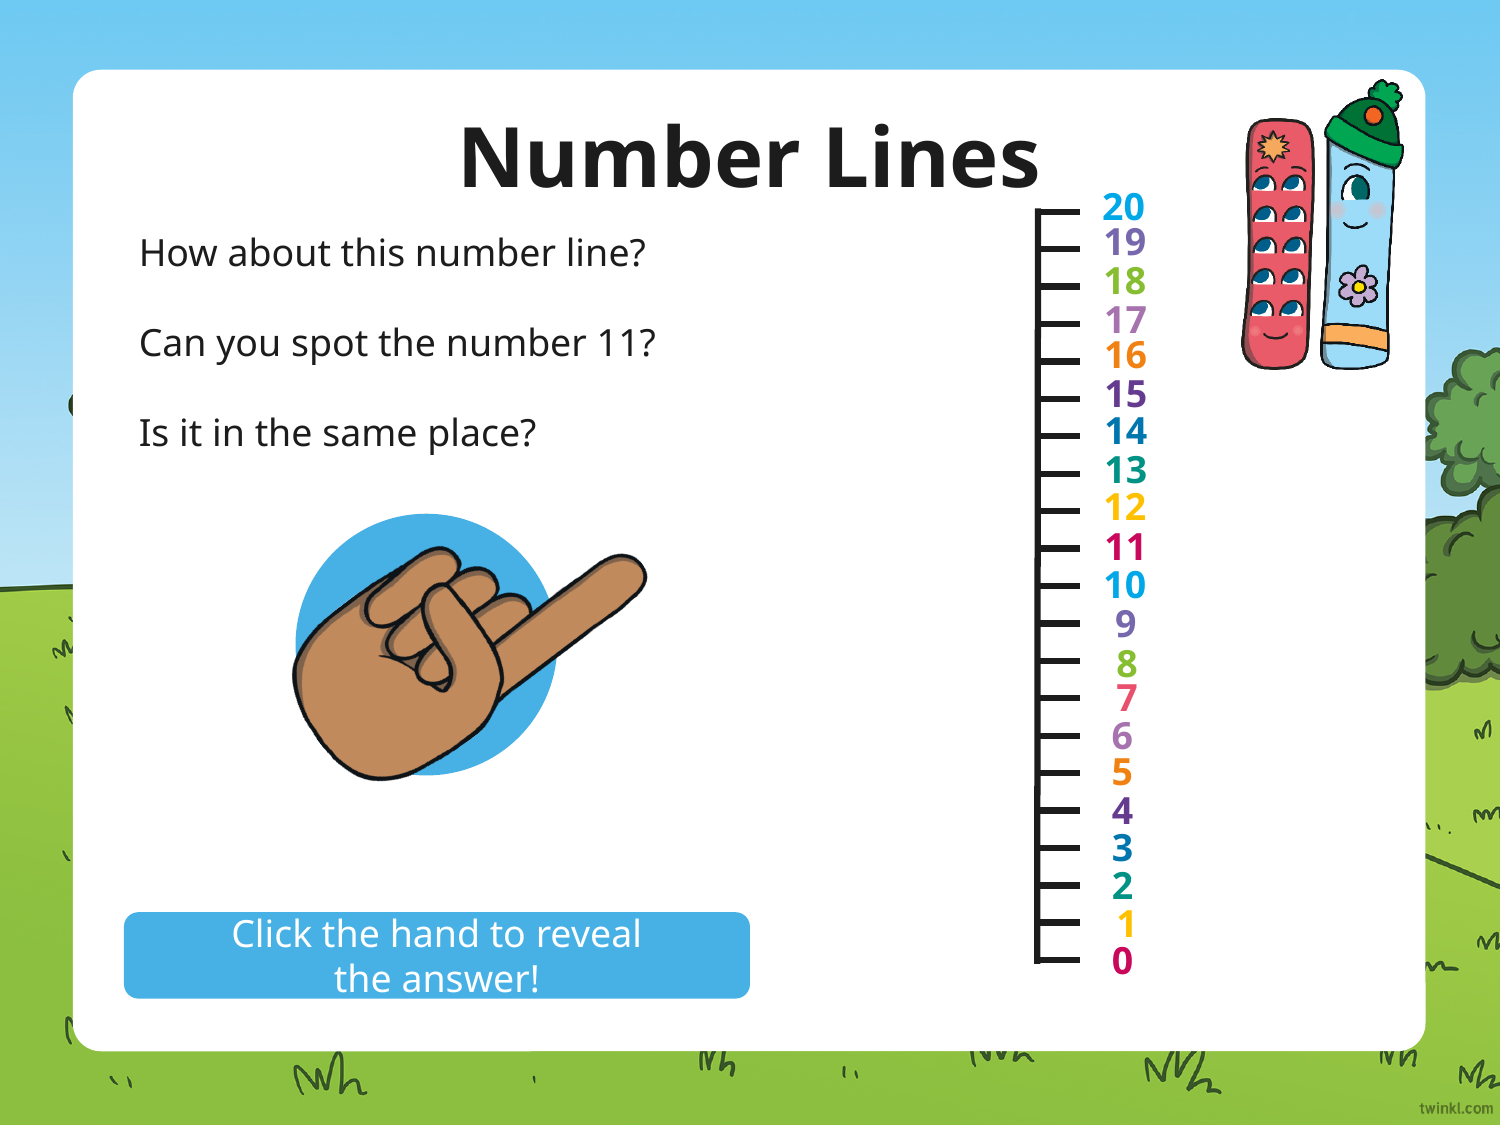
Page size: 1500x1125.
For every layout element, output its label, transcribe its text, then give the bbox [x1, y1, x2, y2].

text_box 7 [1101, 693, 1180, 726]
text_box 1 [1101, 892, 1180, 953]
text_box 20 [1087, 175, 1192, 236]
text_box 8 [1101, 632, 1180, 693]
text_box Click the hand to reveal the answer! [122, 911, 752, 1000]
text_box 2 [1097, 876, 1176, 915]
text_box 10 [1088, 553, 1193, 614]
text_box 5 [1096, 794, 1175, 801]
text_box 11 [1089, 515, 1168, 576]
text_box 13 [1089, 460, 1168, 499]
text_box 16 [1089, 348, 1168, 377]
picture [0, 0, 1500, 1125]
text_box 19 [1088, 236, 1167, 271]
text_box 14 [1089, 423, 1168, 460]
text_box 0 [1097, 929, 1176, 990]
title Number Lines [73, 77, 1426, 244]
text_box 9 [1100, 614, 1179, 653]
text_box 6 [1096, 704, 1175, 751]
text_box 18 [1088, 271, 1167, 310]
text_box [872, 377, 1247, 420]
text_box 4 [1097, 794, 1176, 840]
text_box 17 [1089, 288, 1168, 348]
text_box How about this number line? Can you spot the number 11? Is it in the same place? [123, 221, 750, 462]
text_box 3 [1097, 840, 1176, 876]
text_box [294, 525, 370, 641]
text_box 12 [1088, 475, 1167, 536]
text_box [1241, 79, 1404, 370]
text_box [872, 751, 1247, 794]
